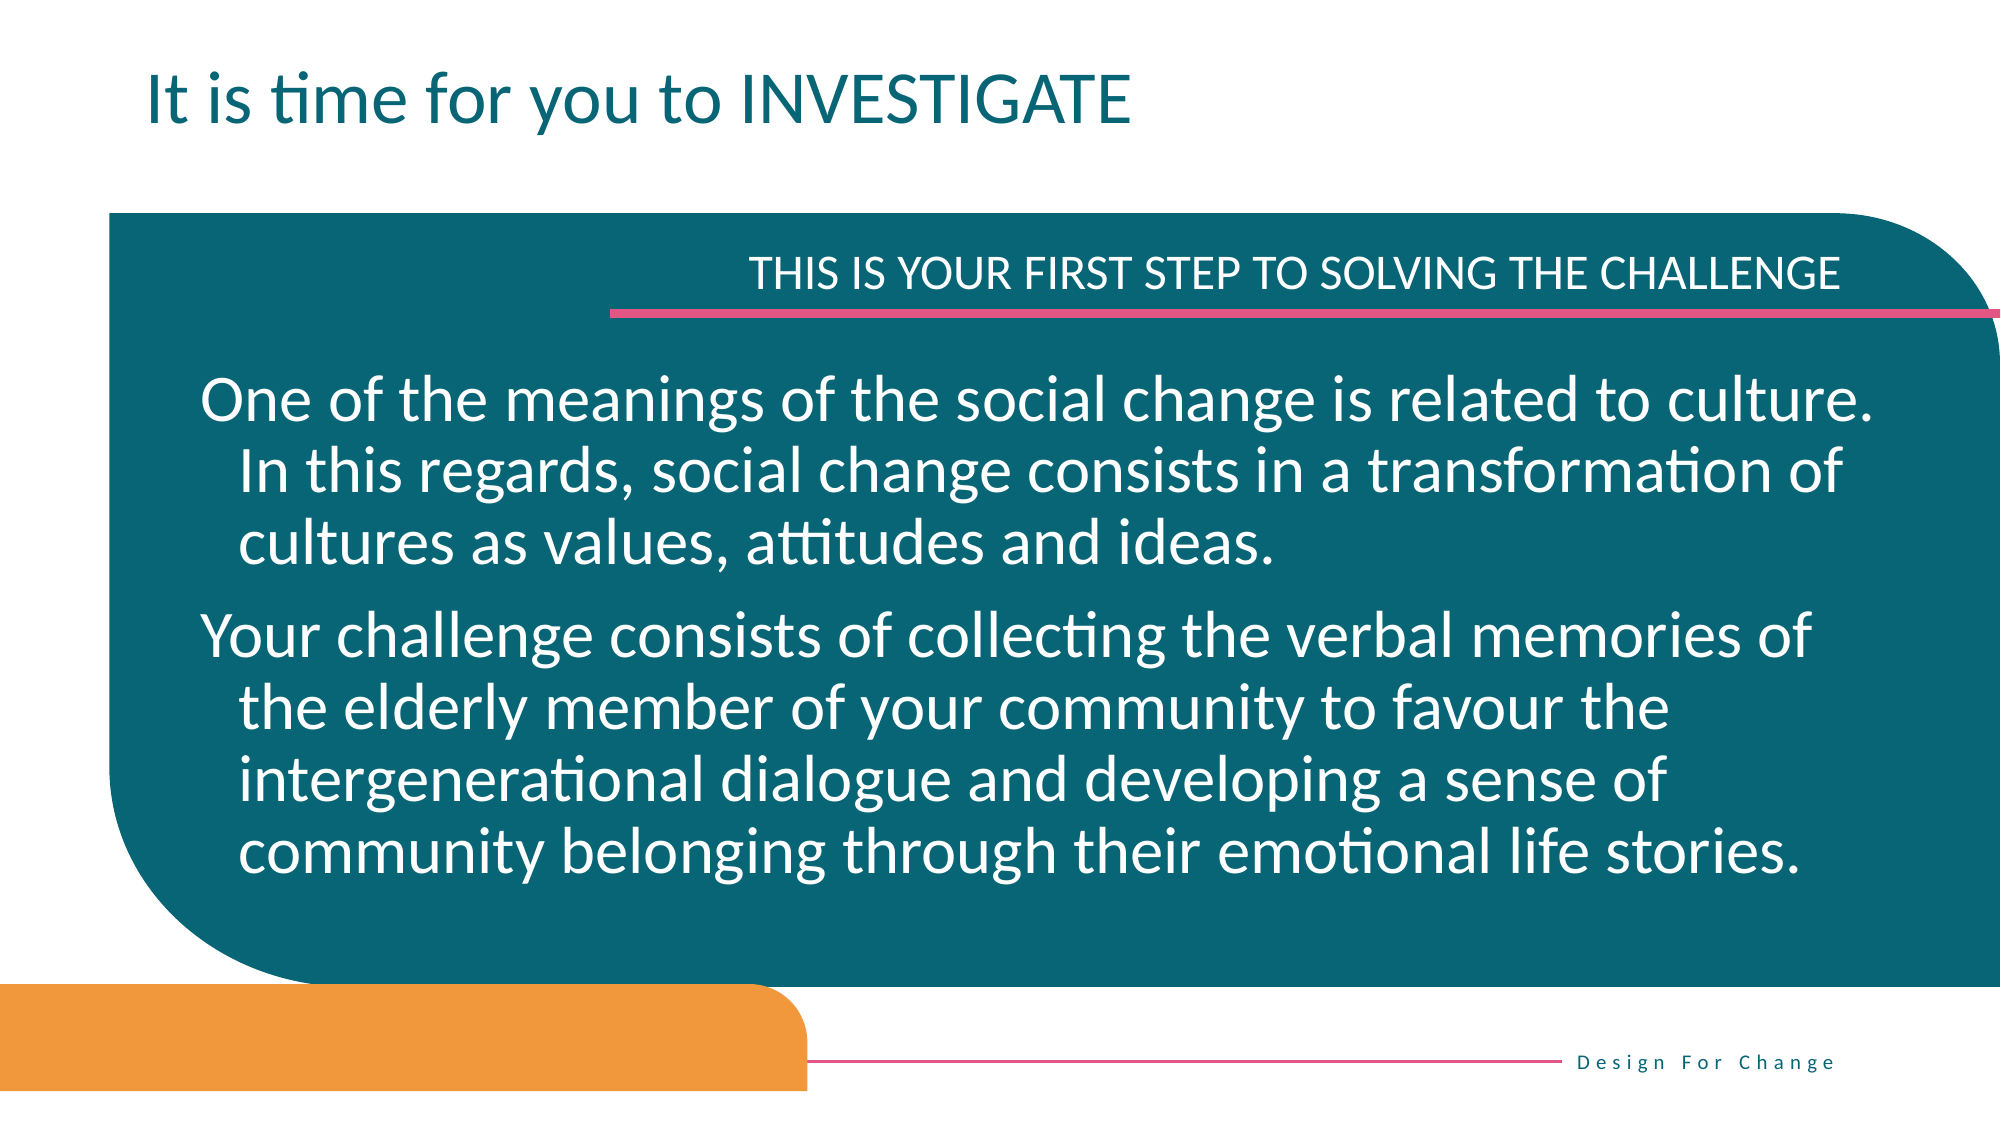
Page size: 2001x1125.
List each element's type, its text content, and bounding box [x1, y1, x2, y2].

list One of the meanings of the social change is related to culture. In this regards, social change consists in a transformation of cultures as values, attitudes and ideas. Your challenge consists of collecting the verbal memories of the elderly member of your community to favour the intergenerational dialogue and developing a sense of community belonging through their emotional life stories. [185, 355, 1905, 921]
text_box THIS IS YOUR FIRST STEP TO SOLVING THE CHALLENGE [733, 231, 1857, 307]
list It is time for you to INVESTIGATE [130, 51, 1869, 184]
